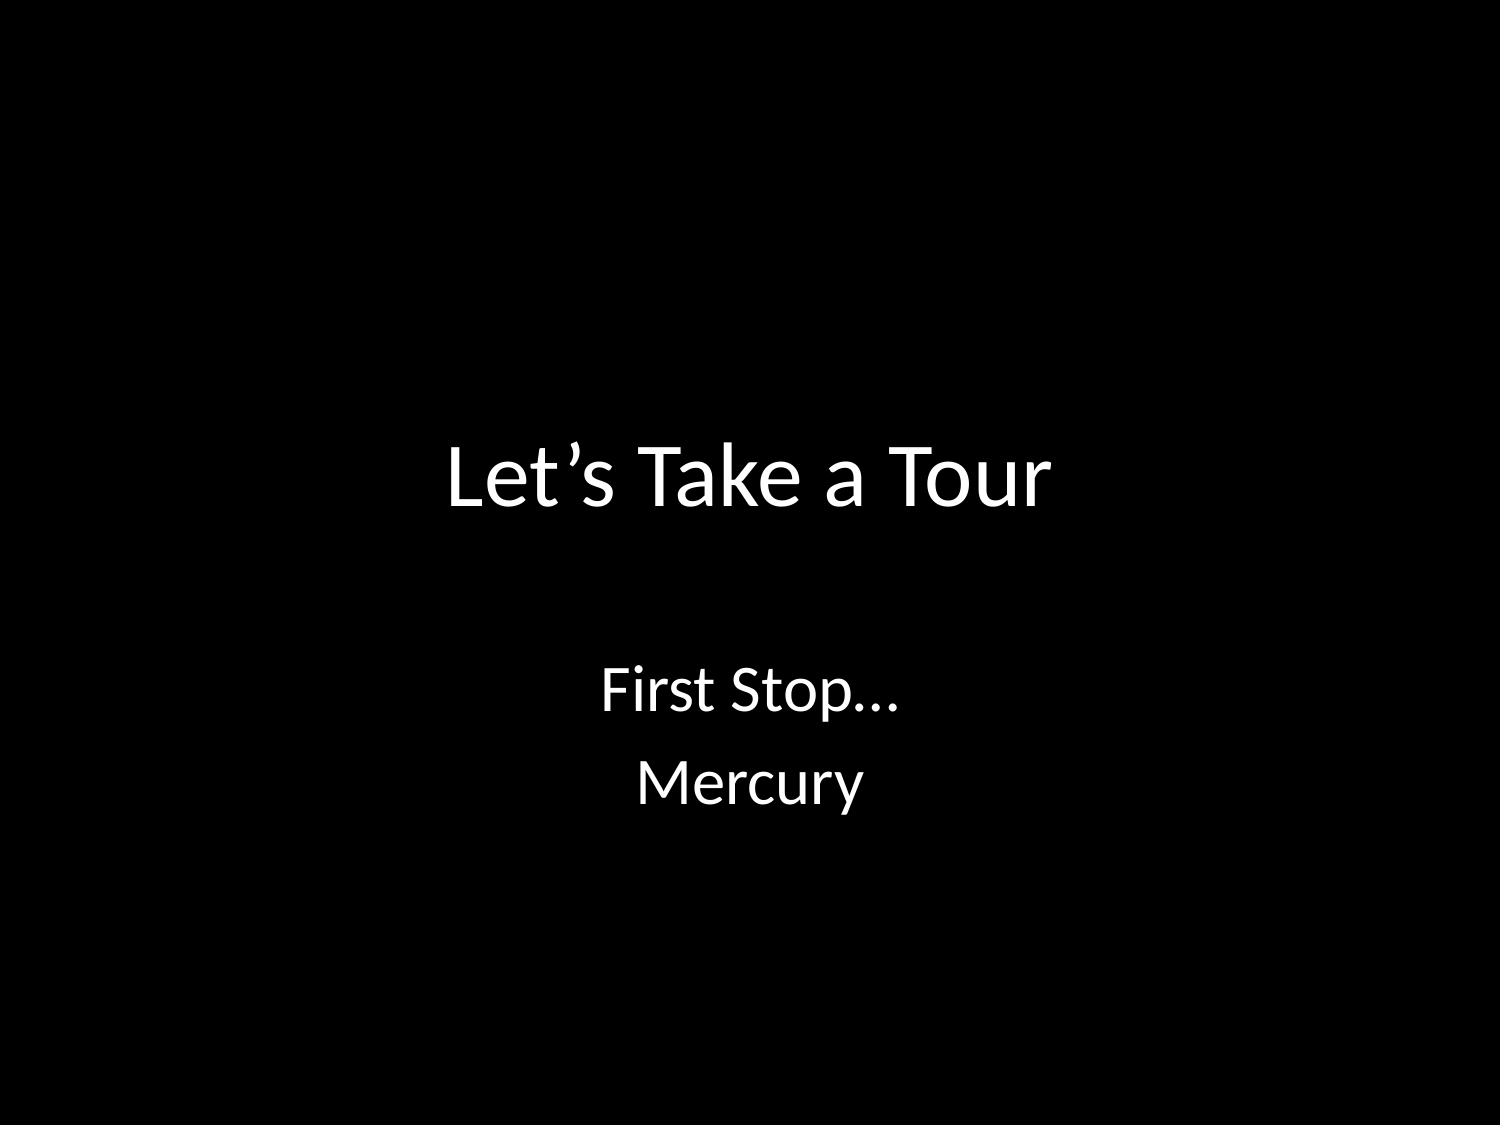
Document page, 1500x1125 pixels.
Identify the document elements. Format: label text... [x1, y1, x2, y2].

title Let’s Take a Tour [112, 349, 1388, 591]
subtitle First Stop… Mercury [225, 637, 1275, 925]
